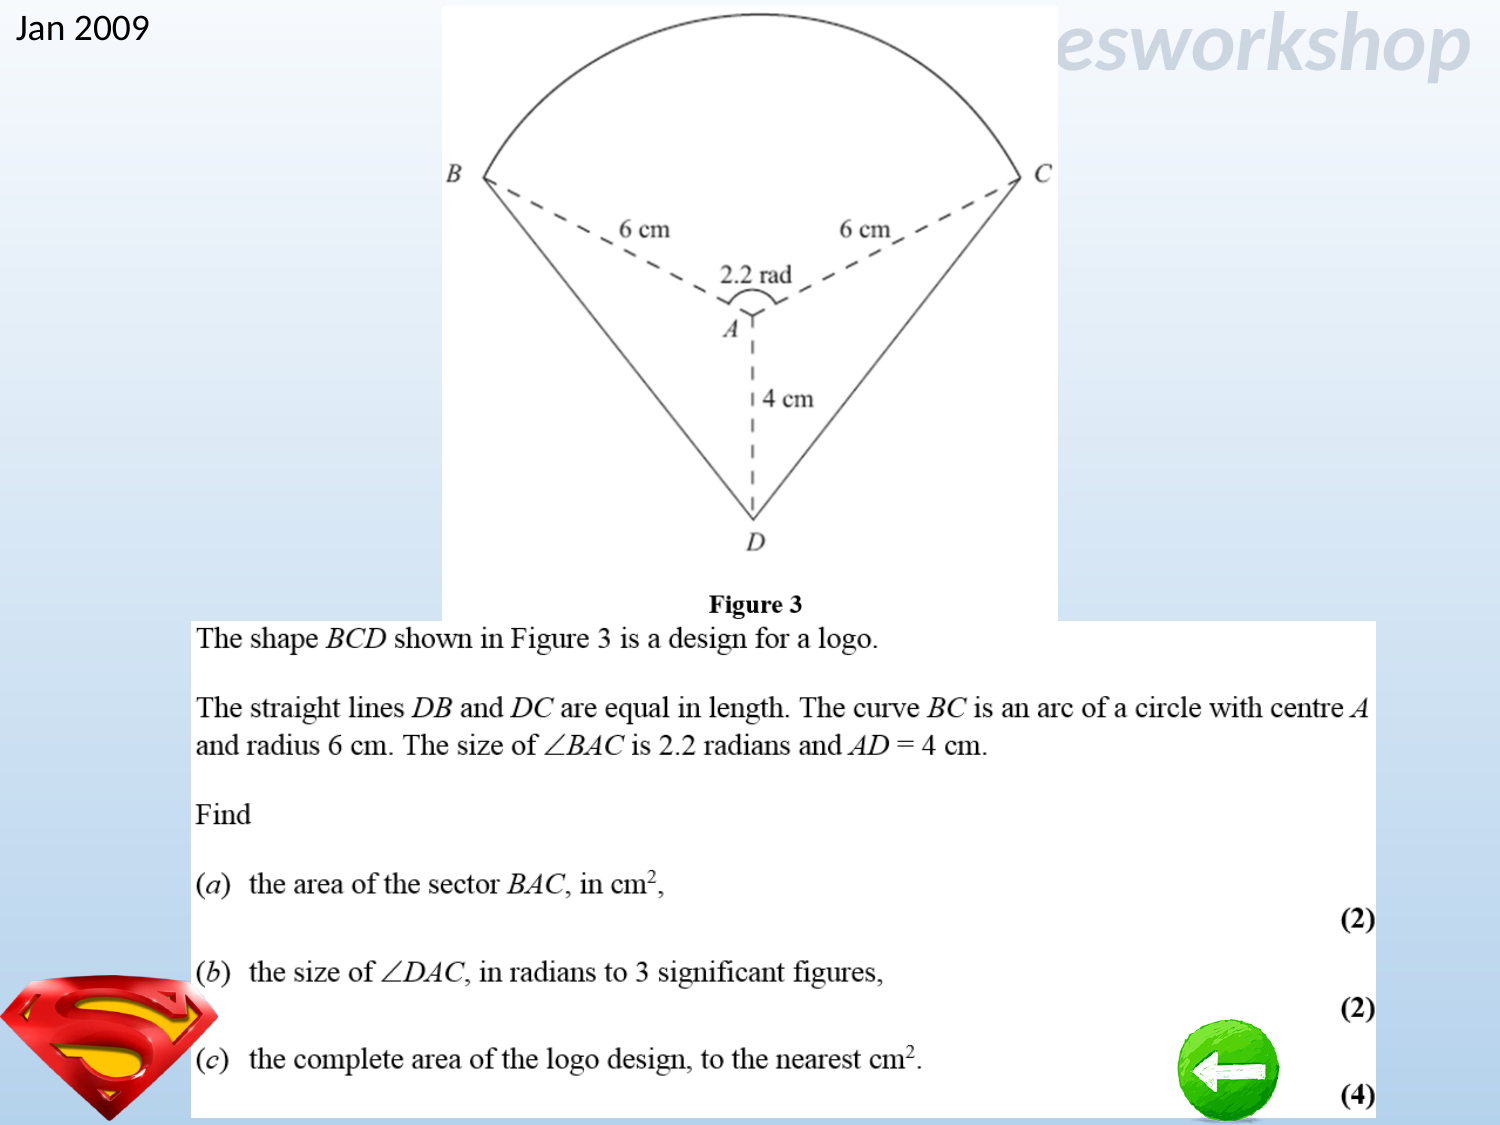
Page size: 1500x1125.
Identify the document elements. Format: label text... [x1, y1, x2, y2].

picture [0, 6, 1377, 1125]
text_box Jan 2009 [1, 0, 165, 56]
